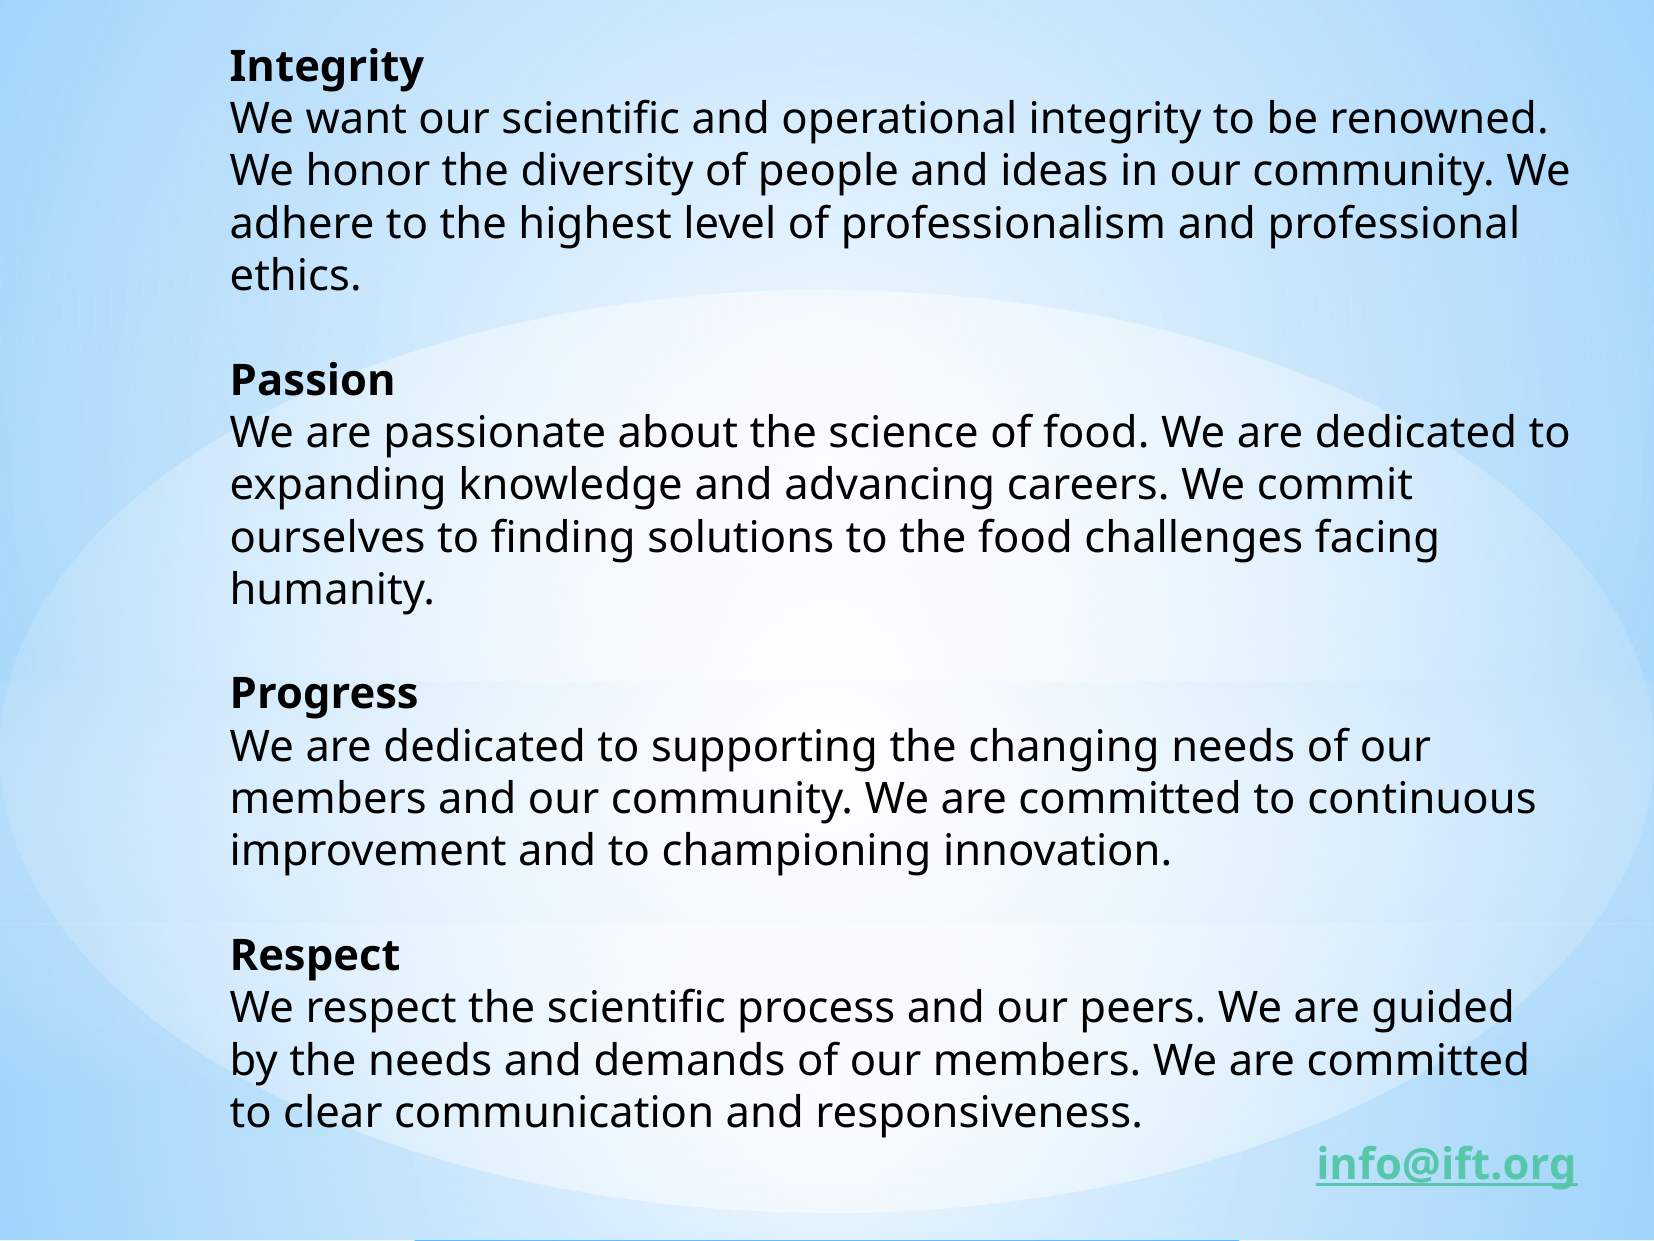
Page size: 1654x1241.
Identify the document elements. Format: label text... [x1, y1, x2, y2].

text_box Integrity We want our scientific and operational integrity to be renowned. We honor the diversity of people and ideas in our community. We adhere to the highest level of professionalism and professional ethics. Passion We are passionate about the science of food. We are dedicated to expanding knowledge and advancing careers. We commit ourselves to finding solutions to the food challenges facing humanity. Progress We are dedicated to supporting the changing needs of our members and our community. We are committed to continuous improvement and to championing innovation. Respect We respect the scientific process and our peers. We are guided by the needs and demands of our members. We are committed to clear communication and responsiveness. info@ift.org [214, 30, 1593, 1204]
